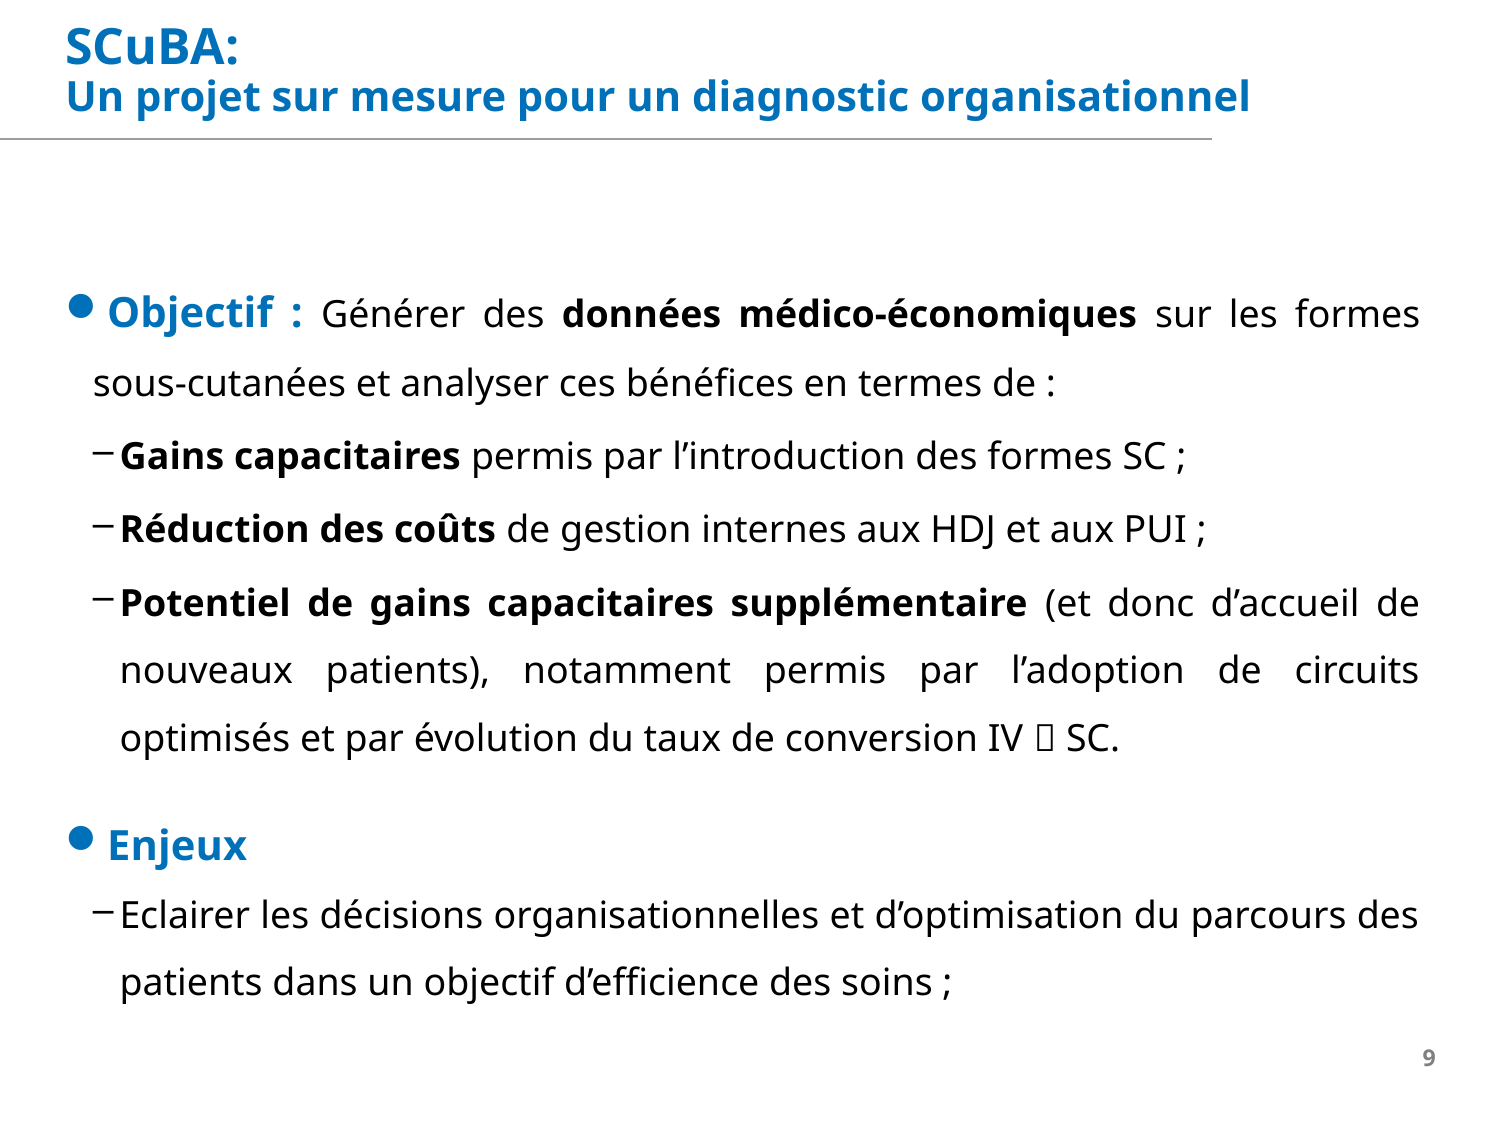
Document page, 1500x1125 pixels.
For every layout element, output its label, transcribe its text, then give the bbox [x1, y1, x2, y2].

text_box Objectif : Générer des données médico-économiques sur les formes sous-cutanées et analyser ces bénéfices en termes de : Gains capacitaires permis par l’introduction des formes SC ; Réduction des coûts de gestion internes aux HDJ et aux PUI ; Potentiel de gains capacitaires supplémentaire (et donc d’accueil de nouveaux patients), notamment permis par l’adoption de circuits optimisés et par évolution du taux de conversion IV  SC. Enjeux Eclairer les décisions organisationnelles et d’optimisation du parcours des patients dans un objectif d’efficience des soins ; [65, 261, 1421, 925]
text_box SCuBA: Un projet sur mesure pour un diagnostic organisationnel [65, 3, 1373, 132]
